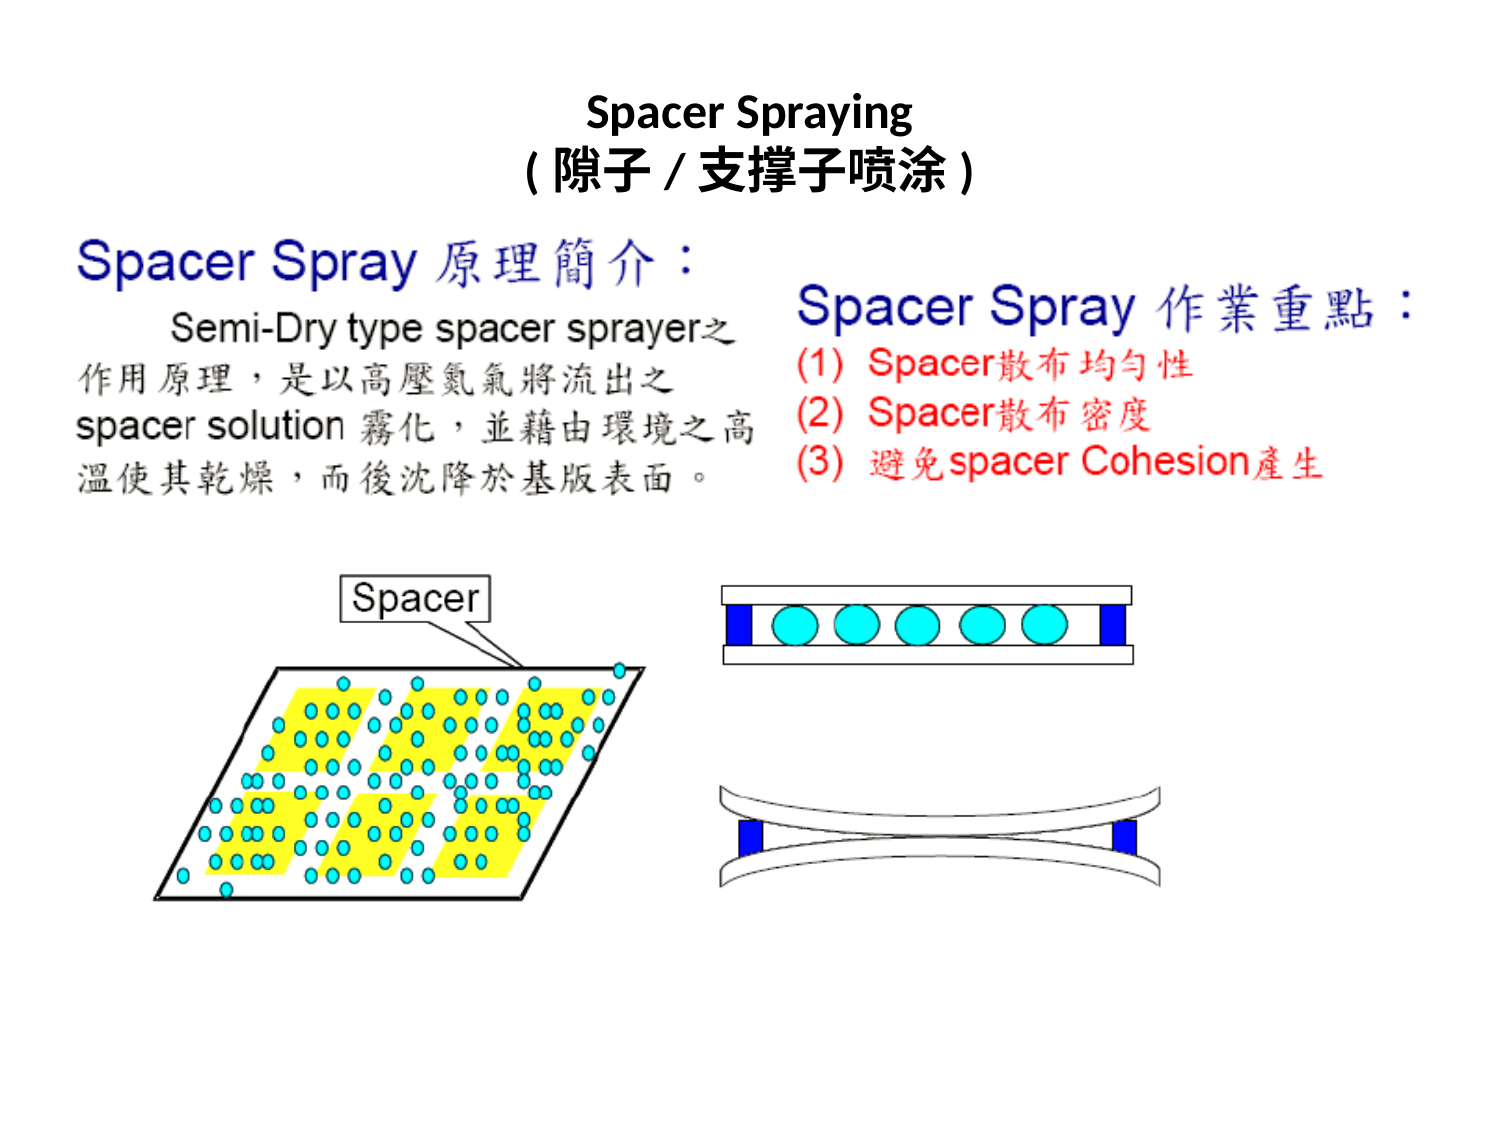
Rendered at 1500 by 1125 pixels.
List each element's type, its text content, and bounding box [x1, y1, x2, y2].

picture [135, 562, 1179, 926]
title Spacer Spraying (隙子/支撑子喷涂) [75, 45, 1425, 221]
picture [44, 219, 1424, 522]
